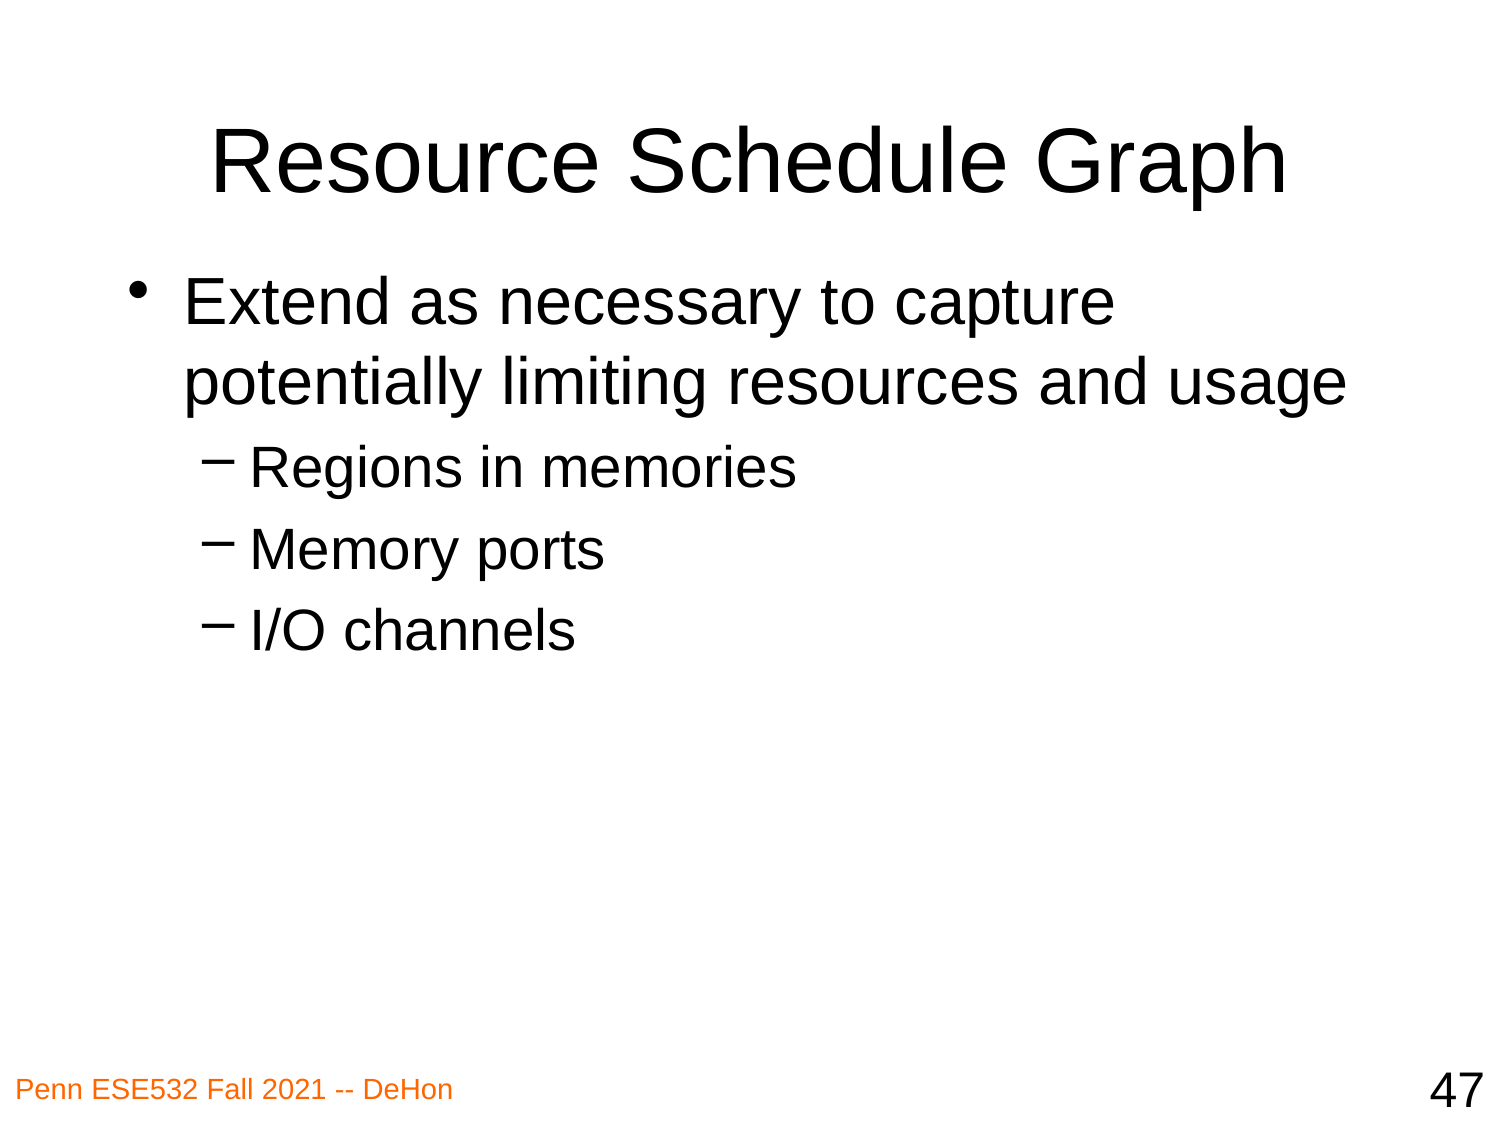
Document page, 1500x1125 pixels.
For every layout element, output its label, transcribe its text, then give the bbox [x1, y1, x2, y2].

list Extend as necessary to capture potentially limiting resources and usage Regions in memories Memory ports I/O channels [112, 249, 1388, 926]
slide_number 47 [1187, 1049, 1500, 1125]
slide_number Penn ESE532 Fall 2021 -- DeHon [0, 1062, 576, 1125]
title Resource Schedule Graph [112, 62, 1388, 249]
